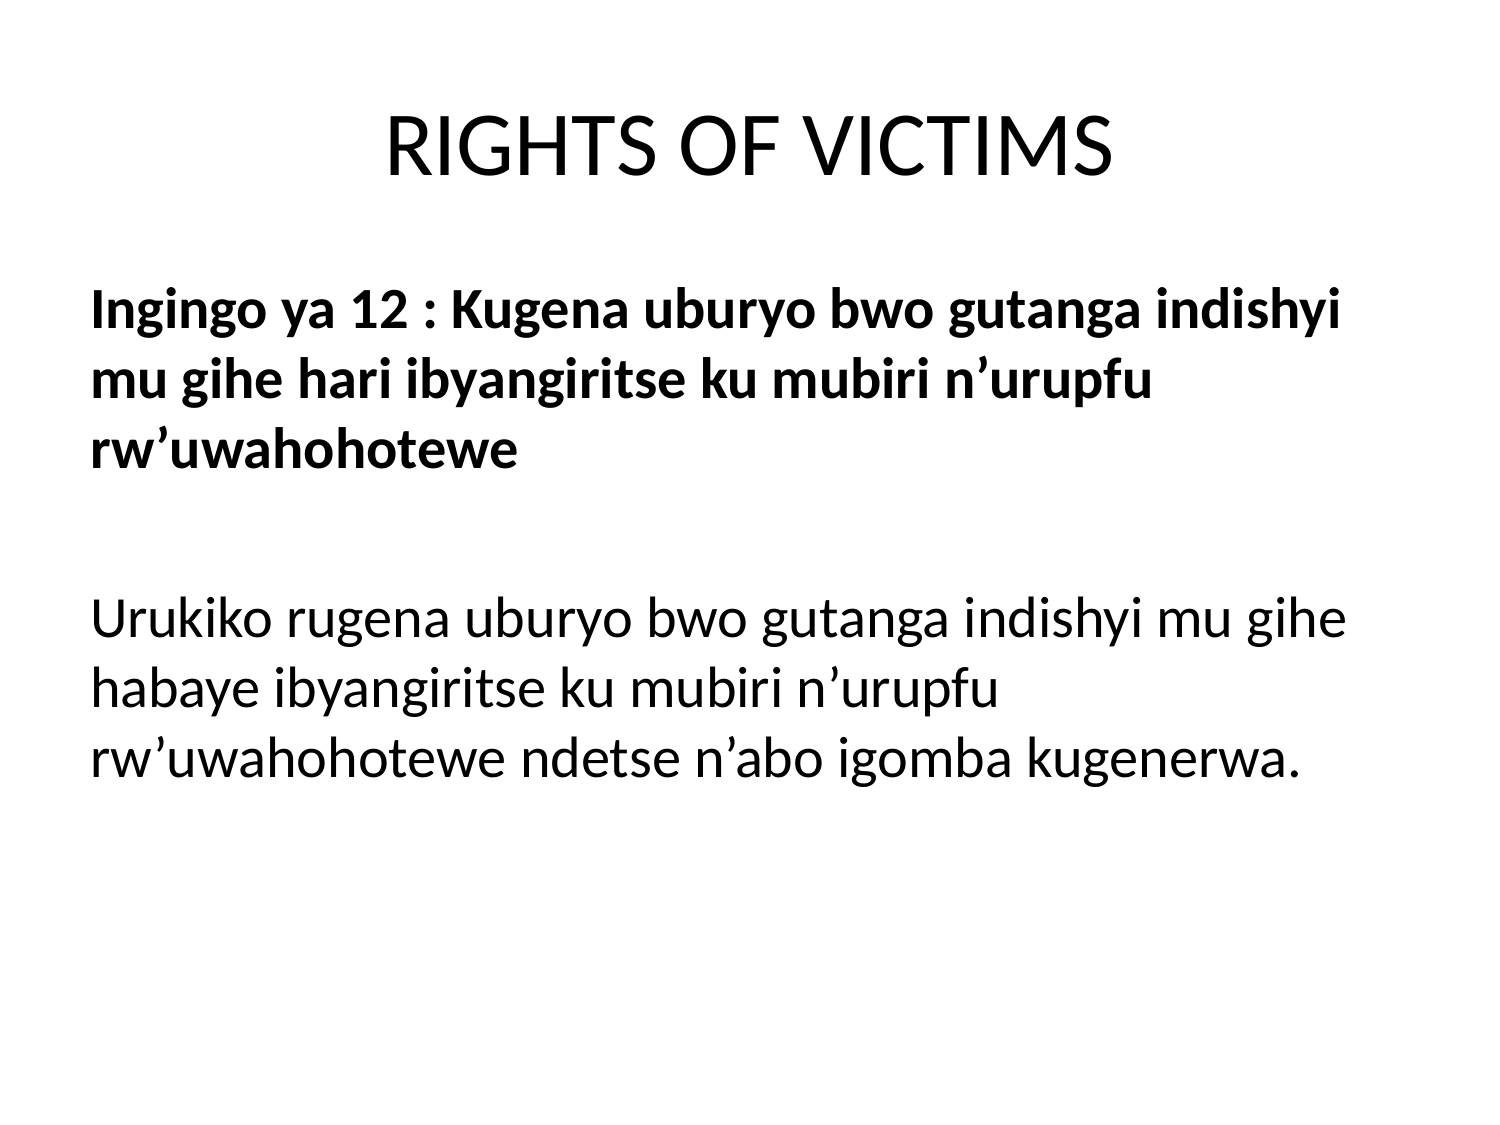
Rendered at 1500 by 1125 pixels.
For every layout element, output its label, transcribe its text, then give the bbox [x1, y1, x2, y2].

list Ingingo ya 12 : Kugena uburyo bwo gutanga indishyi mu gihe hari ibyangiritse ku mubiri n’urupfu rw’uwahohotewe Urukiko rugena uburyo bwo gutanga indishyi mu gihe habaye ibyangiritse ku mubiri n’urupfu rw’uwahohotewe ndetse n’abo igomba kugenerwa. [75, 262, 1425, 1005]
title RIGHTS OF VICTIMS [75, 45, 1425, 233]
